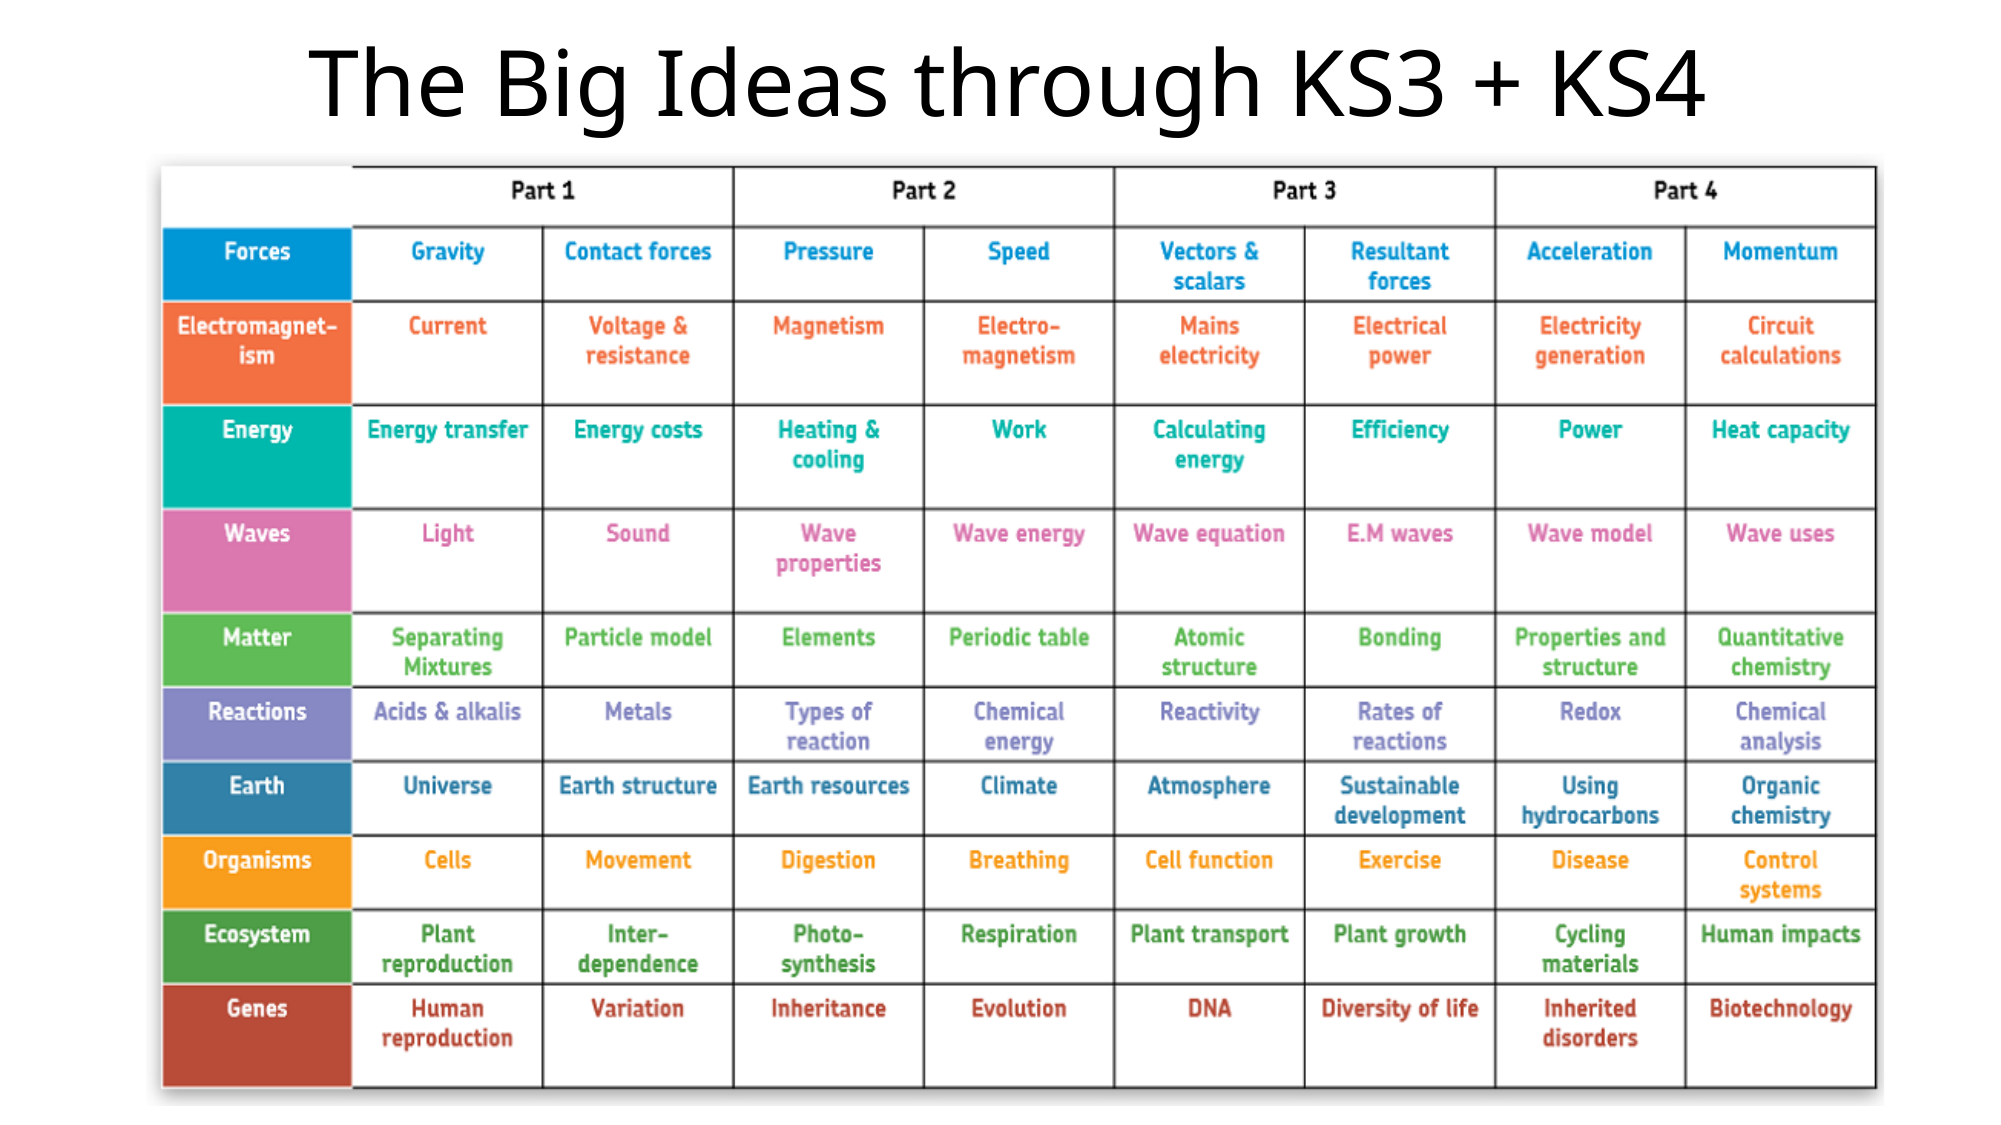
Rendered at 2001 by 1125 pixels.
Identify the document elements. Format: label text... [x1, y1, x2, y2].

title The Big Ideas through KS3 + KS4 [146, 0, 1872, 152]
picture [146, 152, 1885, 1106]
